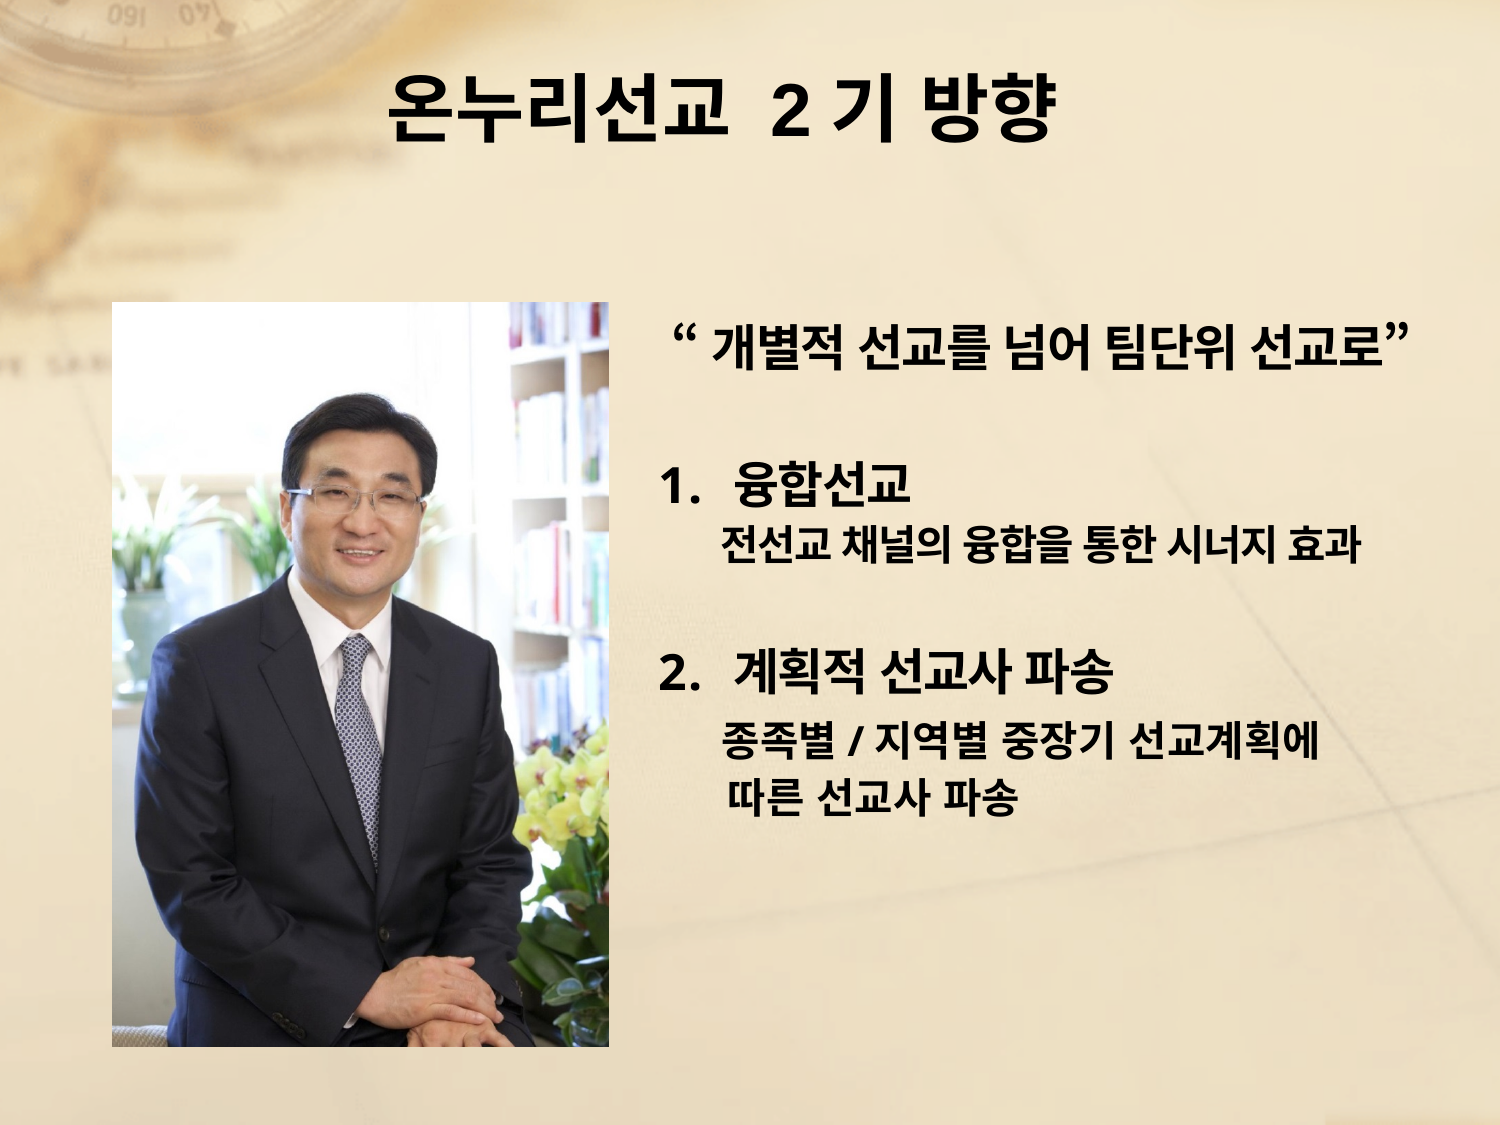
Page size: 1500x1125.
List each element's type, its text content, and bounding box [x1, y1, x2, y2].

picture [111, 302, 609, 1048]
text_box 온누리선교 2기 방향 [371, 54, 1223, 160]
list “개별적 선교를 넘어 팀단위 선교로” 융합선교 전선교 채널의 융합을 통한 시너지 효과 계획적 선교사 파송 종족별/지역별 중장기 선교계획에 따른 선교사 파송 [643, 302, 1483, 956]
